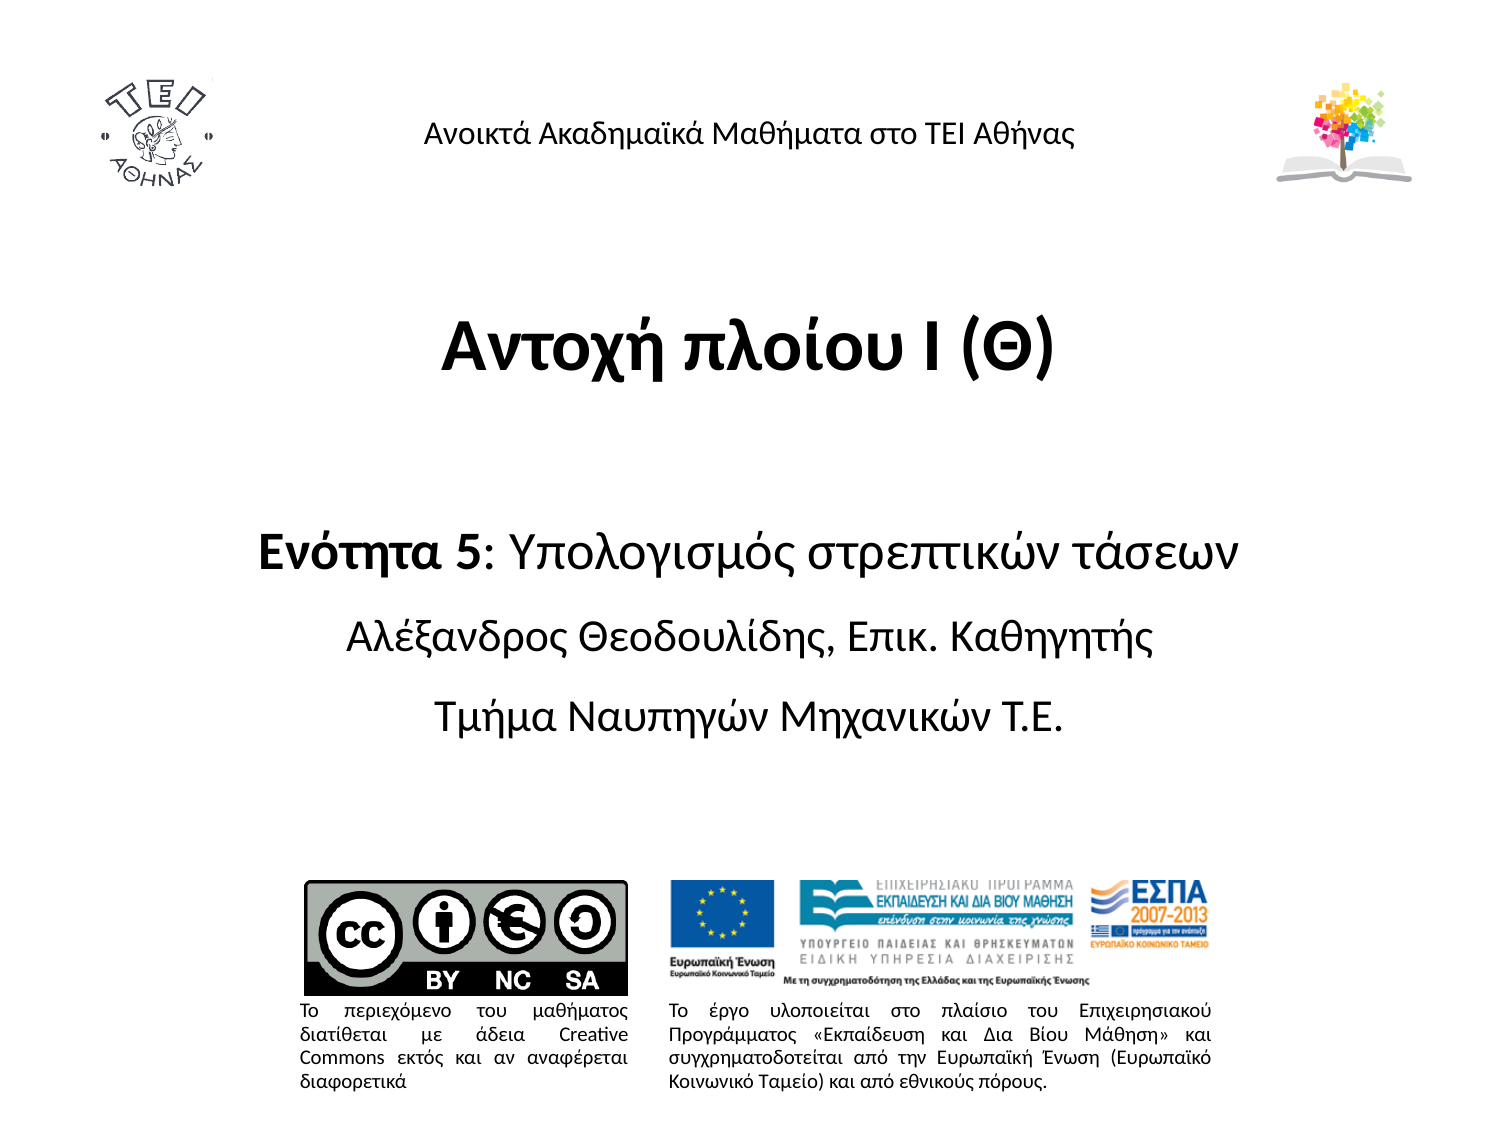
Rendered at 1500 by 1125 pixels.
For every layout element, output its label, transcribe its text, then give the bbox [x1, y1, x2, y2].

text_box Ανοικτά Ακαδημαϊκά Μαθήματα στο ΤΕΙ Αθήνας [217, 103, 1268, 159]
table_header Το περιεχόμενο του μαθήματος διατίθεται με άδεια Creative Commons εκτός και αν αναφέρεται διαφορετικά [289, 999, 640, 1125]
subtitle Ενότητα 5: Υπολογισμός στρεπτικών τάσεων Αλέξανδρος Θεοδουλίδης, Επικ. Καθηγητής Τμήμα Ναυπηγών Μηχανικών Τ.Ε. [224, 507, 1275, 796]
picture [1273, 77, 1414, 185]
table_header Το έργο υλοποιείται στο πλαίσιο του Επιχειρησιακού Προγράμματος «Εκπαίδευση και Δια Βίου Μάθηση» και συγχρηματοδοτείται από την Ευρωπαϊκή Ένωση (Ευρωπαϊκό Κοινωνικό Ταμείο) και από εθνικούς πόρους. [640, 999, 1223, 1125]
picture [100, 77, 213, 193]
picture [303, 880, 628, 996]
picture [663, 880, 1214, 996]
title Αντοχή πλοίου Ι (Θ) [112, 219, 1388, 461]
